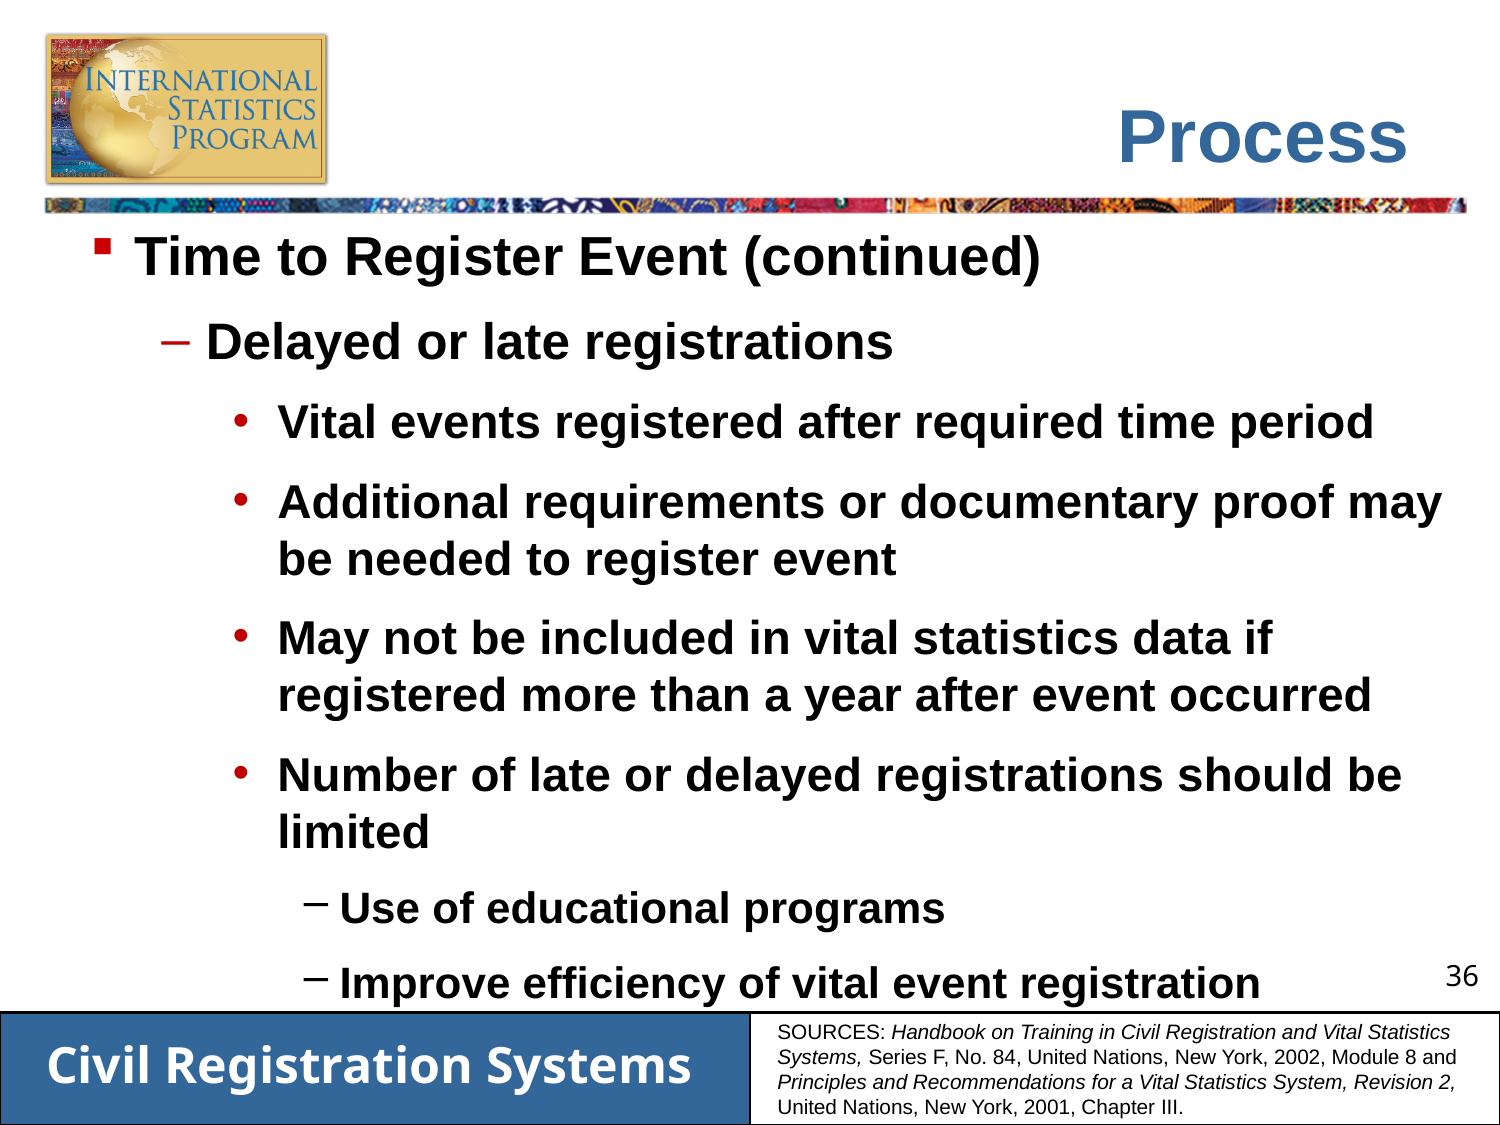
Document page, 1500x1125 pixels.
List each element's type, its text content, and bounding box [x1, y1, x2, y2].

picture [160, 204, 169, 212]
picture [37, 24, 1481, 219]
text_box SOURCES: Handbook on Training in Civil Registration and Vital Statistics Systems, Series F, No. 84, United Nations, New York, 2002, Module 8 and Principles and Recommendations for a Vital Statistics System, Revision 2, United Nations, New York, 2001, Chapter III. [762, 1010, 1488, 1125]
list Time to Register Event (continued) Delayed or late registrations Vital events registered after required time period Additional requirements or documentary proof may be needed to register event May not be included in vital statistics data if registered more than a year after event occurred Number of late or delayed registrations should be limited Use of educational programs Improve efficiency of vital event registration [75, 212, 1463, 1025]
title Process [75, 87, 1425, 188]
picture [1, 1014, 749, 1124]
